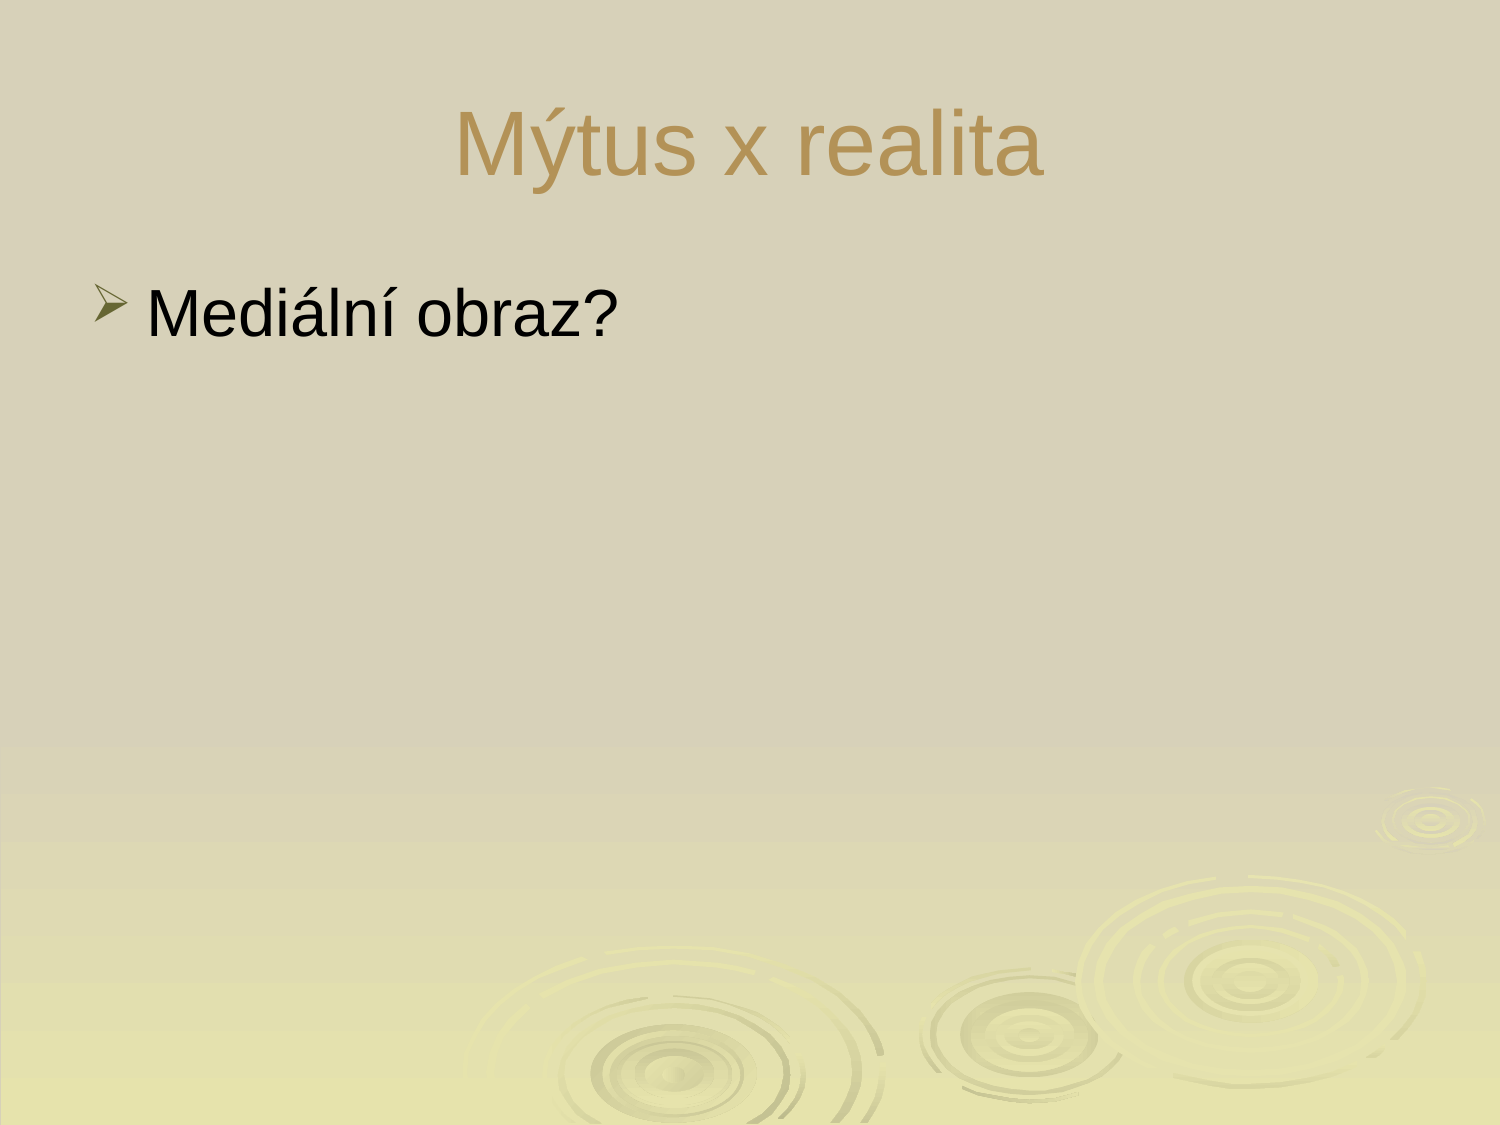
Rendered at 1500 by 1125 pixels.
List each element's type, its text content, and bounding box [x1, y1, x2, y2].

title Mýtus x realita [75, 45, 1425, 233]
list Mediální obraz? [75, 262, 1425, 1005]
